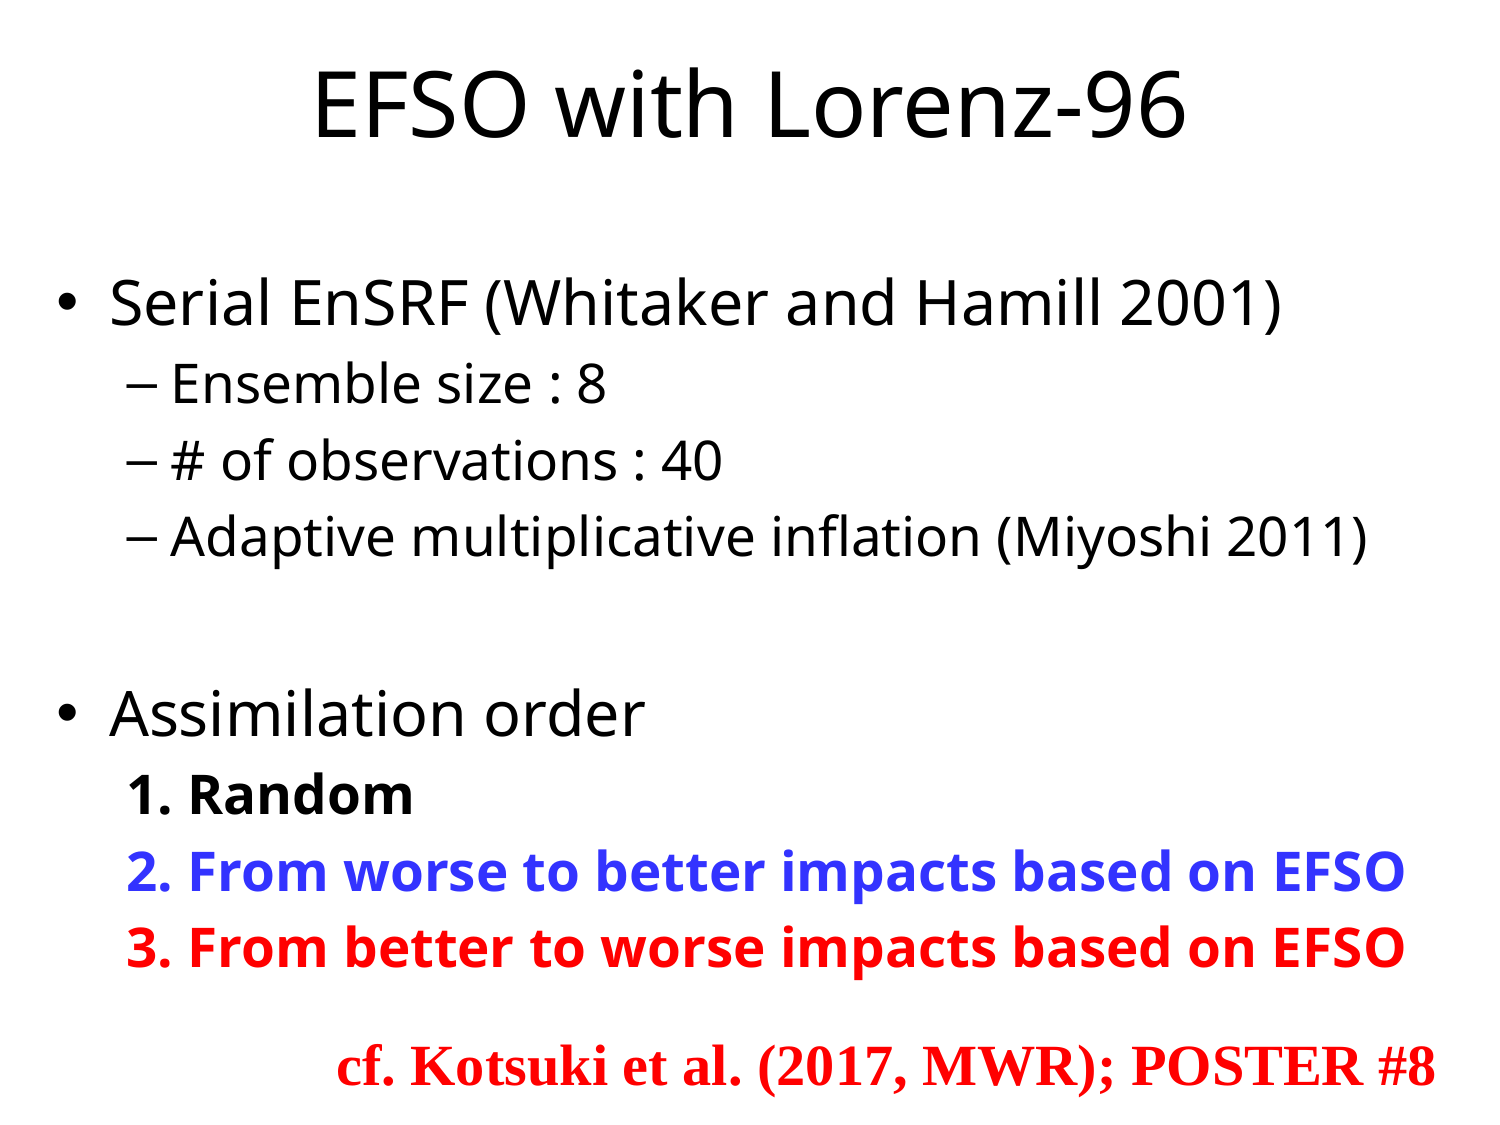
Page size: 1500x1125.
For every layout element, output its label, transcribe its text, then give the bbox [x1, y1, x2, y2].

text_box cf. Kotsuki et al. (2017, MWR); POSTER #8 [321, 1019, 1453, 1105]
list Serial EnSRF (Whitaker and Hamill 2001) Ensemble size : 8 # of observations : 40 Adaptive multiplicative inflation (Miyoshi 2011) Assimilation order 1. Random 2. From worse to better impacts based on EFSO 3. From better to worse impacts based on EFSO [41, 255, 1459, 998]
title EFSO with Lorenz-96 [75, 7, 1425, 195]
